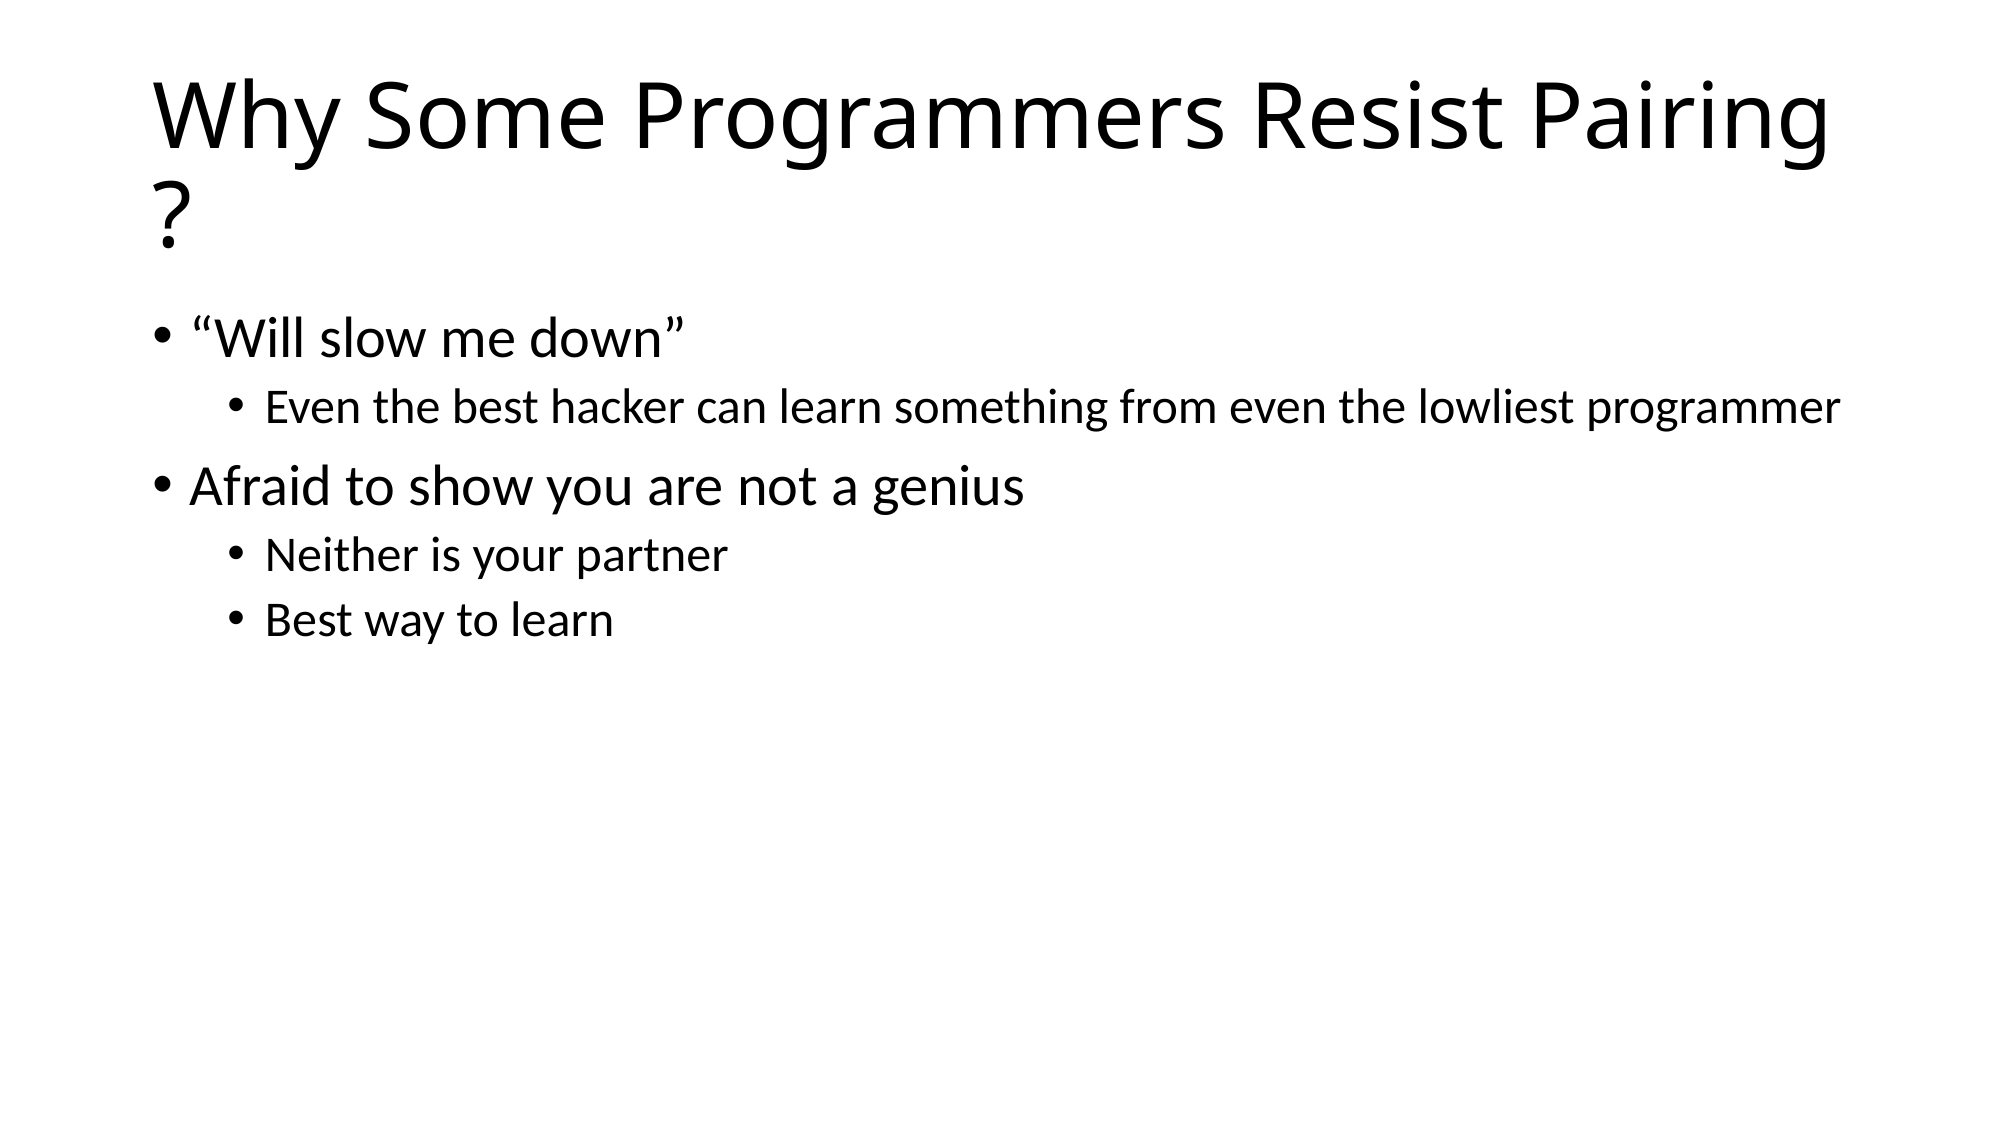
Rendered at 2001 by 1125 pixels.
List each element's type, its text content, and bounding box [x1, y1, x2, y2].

title Why Some Programmers Resist Pairing ? [137, 59, 1863, 278]
list “Will slow me down” Even the best hacker can learn something from even the lowliest programmer Afraid to show you are not a genius Neither is your partner Best way to learn [137, 299, 1863, 1014]
